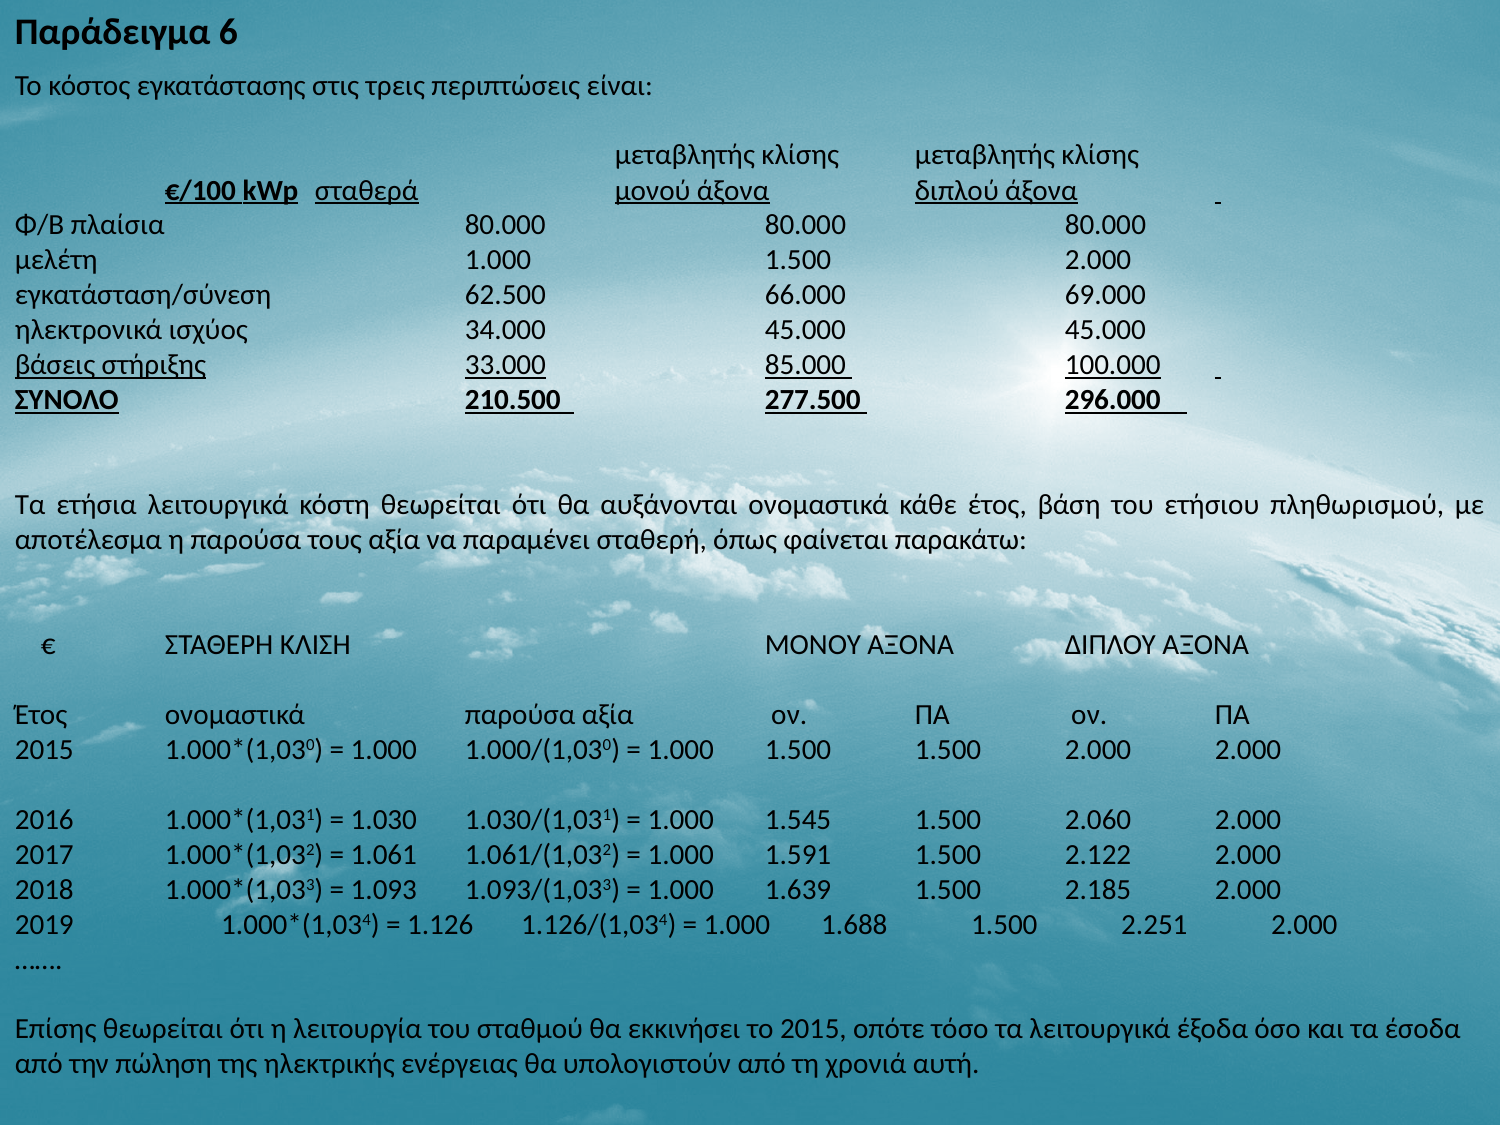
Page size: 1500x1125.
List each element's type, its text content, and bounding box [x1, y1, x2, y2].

text_box Παράδειγμα 6 [0, 0, 1500, 58]
text_box Το κόστος εγκατάστασης στις τρεις περιπτώσεις είναι: μεταβλητής κλίσης μεταβλητής κλίσης €/100 kWp σταθερά μονού άξονα διπλού άξονα Φ/Β πλαίσια 80.000 80.000 80.000 μελέτη 1.000 1.500 2.000 εγκατάσταση/σύνεση 62.500 66.000 69.000 ηλεκτρονικά ισχύος 34.000 45.000 45.000 βάσεις στήριξης 33.000 85.000 100.000 ΣΥΝΟΛΟ 210.500 277.500 296.000 Τα ετήσια λειτουργικά κόστη θεωρείται ότι θα αυξάνονται ονομαστικά κάθε έτος, βάση του ετήσιου πληθωρισμού, με αποτέλεσμα η παρούσα τους αξία να παραμένει σταθερή, όπως φαίνεται παρακάτω: € ΣΤΑΘΕΡΗ ΚΛΙΣΗ ΜΟΝΟΥ ΑΞΟΝΑ ΔΙΠΛΟΥ ΑΞΟΝΑ Έτος ονομαστικά παρούσα αξία ον. ΠΑ ον. ΠΑ 2015 1.000*(1,030) = 1.000 1.000/(1,030) = 1.000 1.500 1.500 2.000 2.000 2016 1.000*(1,031) = 1.030 1.030/(1,031) = 1.000 1.545 1.500 2.060 2.000 2017 1.000*(1,032) = 1.061 1.061/(1,032) = 1.000 1.591 1.500 2.122 2.000 2018 1.000*(1,033) = 1.093 1.093/(1,033) = 1.000 1.639 1.500 2.185 2.000 2019 1.000*(1,034) = 1.126 1.126/(1,034) = 1.000 1.688 1.500 2.251 2.000 ……. Επίσης θεωρείται ότι η λειτουργία του σταθμού θα εκκινήσει το 2015, οπότε τόσο τα λειτουργικά έξοδα όσο και τα έσοδα από την πώληση της ηλεκτρικής ενέργειας θα υπολογιστούν από τη χρονιά αυτή. [0, 58, 1500, 1088]
